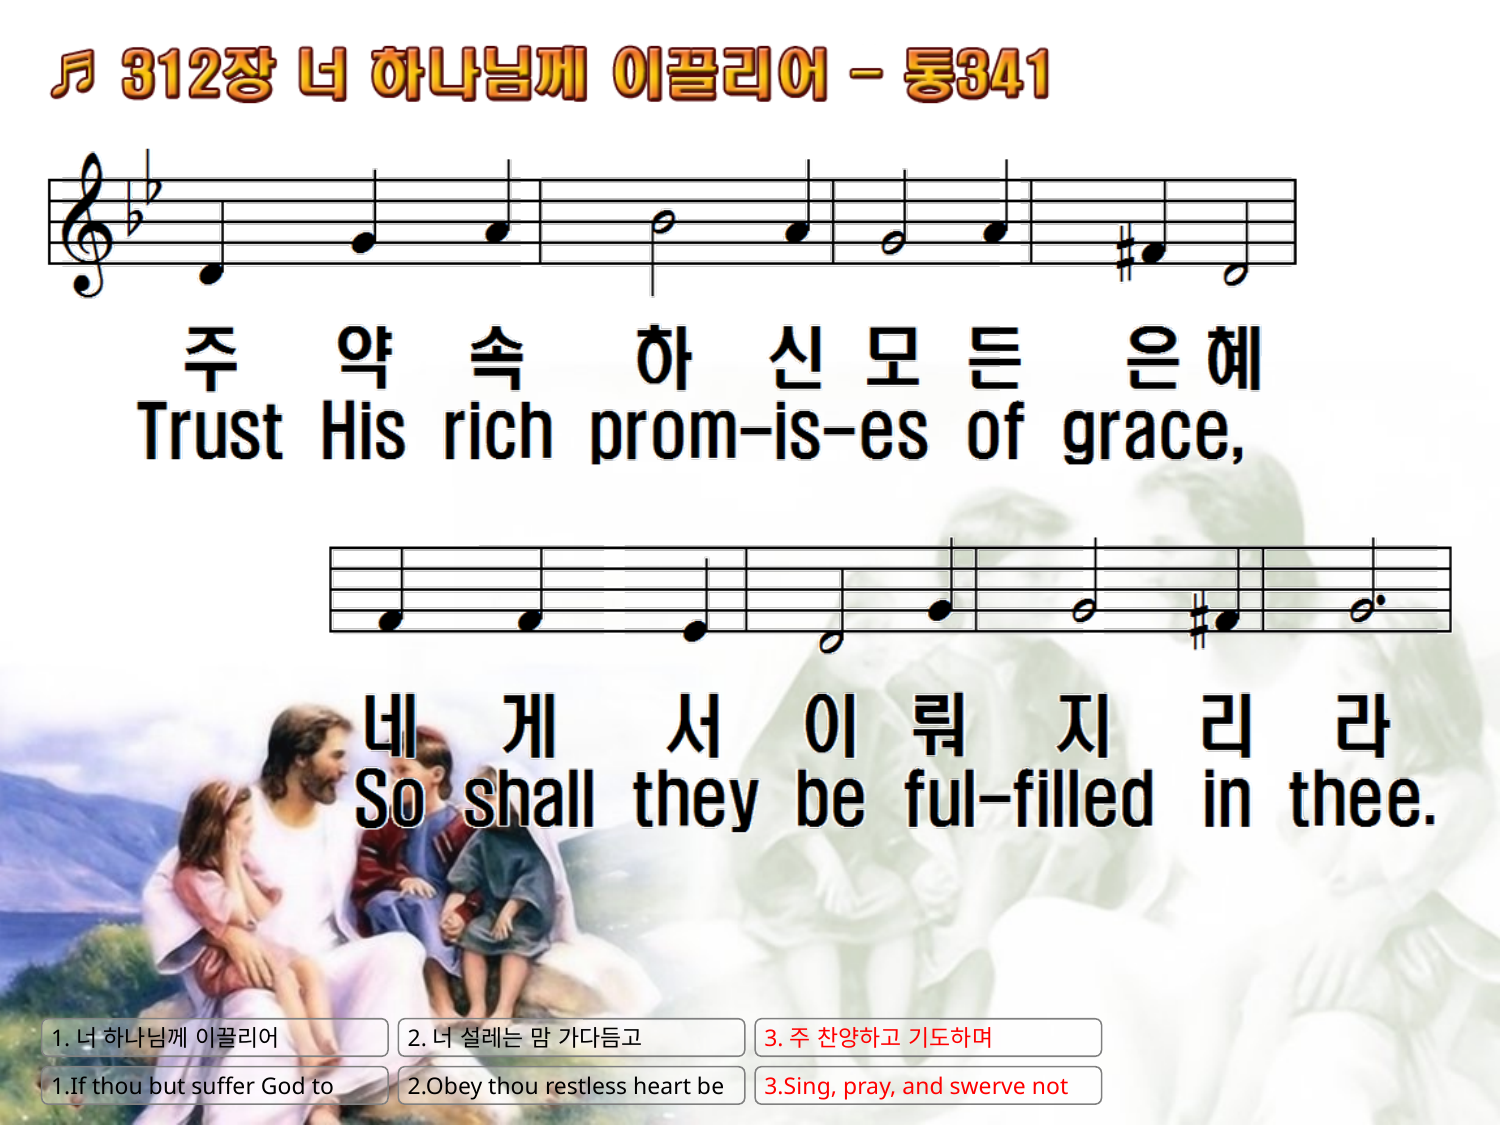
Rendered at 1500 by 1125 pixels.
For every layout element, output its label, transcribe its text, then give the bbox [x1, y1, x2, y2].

picture [0, 0, 1500, 1125]
text_box 1.너 하나님께 이끌리어 [41, 1018, 389, 1057]
text_box 2.너 설레는 맘 가다듬고 [398, 1018, 745, 1057]
text_box 1.If thou but suffer God to [41, 1066, 389, 1105]
text_box 2.Obey thou restless heart be [398, 1066, 745, 1105]
text_box 3.주 찬양하고 기도하며 [755, 1018, 1102, 1057]
text_box 3.Sing, pray, and swerve not [755, 1066, 1102, 1105]
